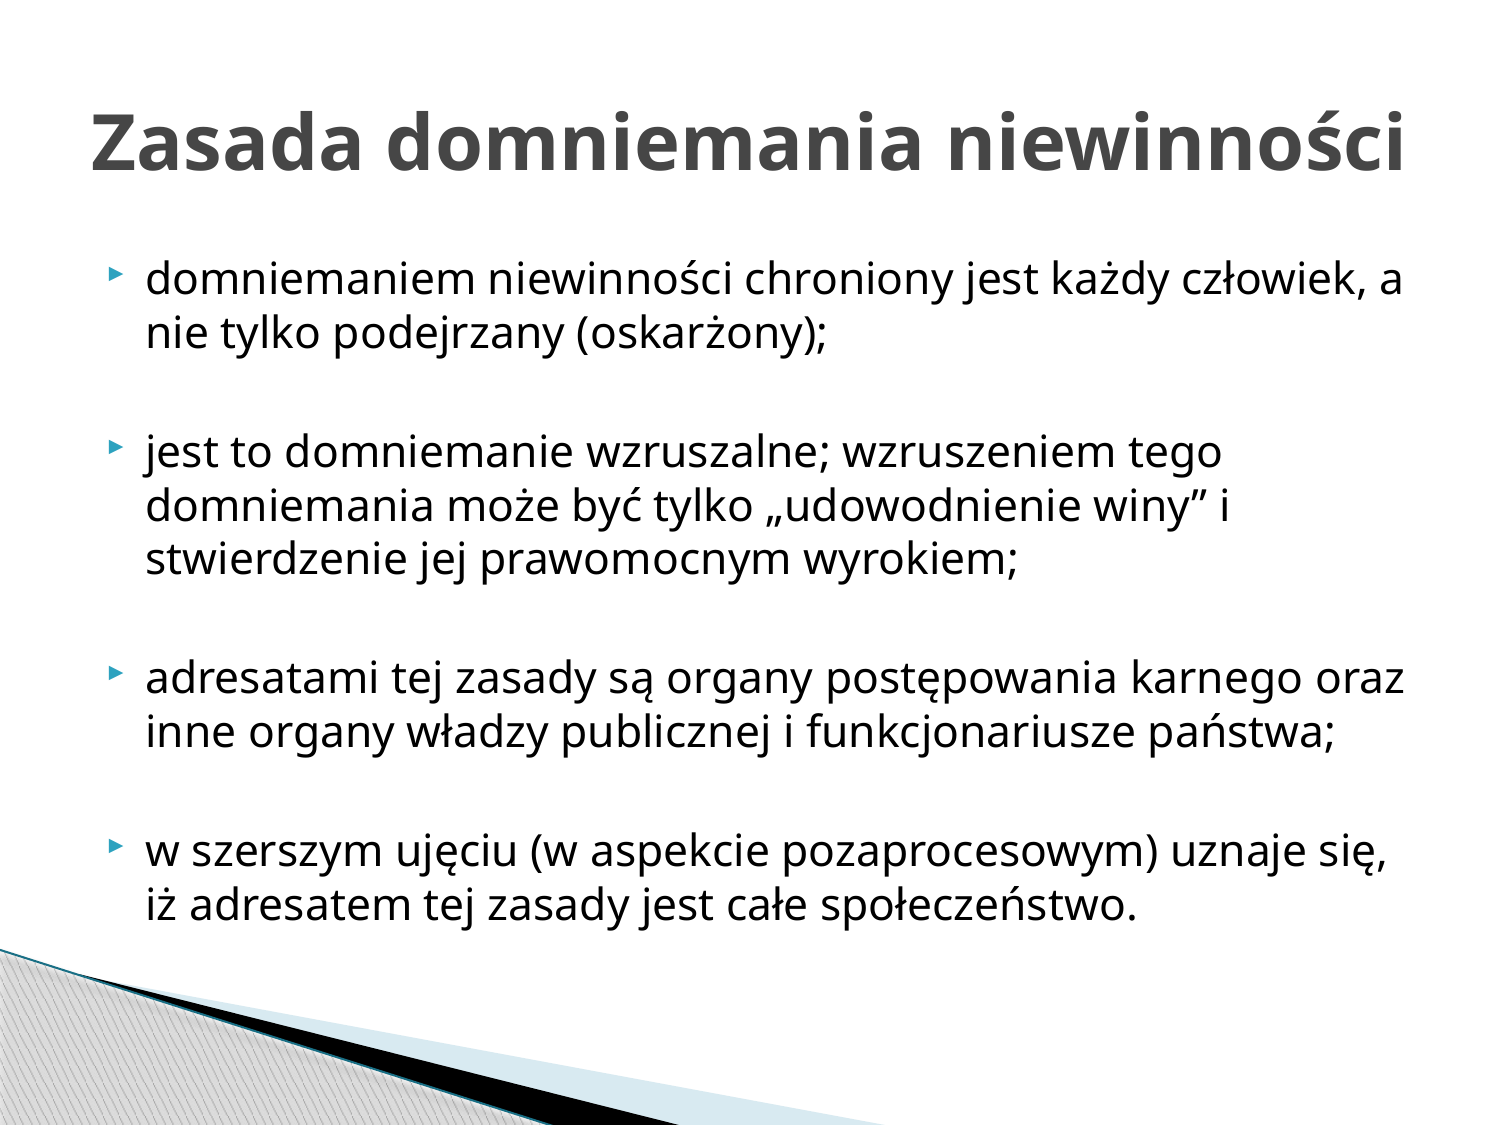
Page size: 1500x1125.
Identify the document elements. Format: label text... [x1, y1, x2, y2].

title Zasada domniemania niewinności [75, 45, 1425, 233]
list domniemaniem niewinności chroniony jest każdy człowiek, a nie tylko podejrzany (oskarżony); jest to domniemanie wzruszalne; wzruszeniem tego domniemania może być tylko „udowodnienie winy” i stwierdzenie jej prawomocnym wyrokiem; adresatami tej zasady są organy postępowania karnego oraz inne organy władzy publicznej i funkcjonariusze państwa; w szerszym ujęciu (w aspekcie pozaprocesowym) uznaje się, iż adresatem tej zasady jest całe społeczeństwo. [75, 243, 1425, 986]
